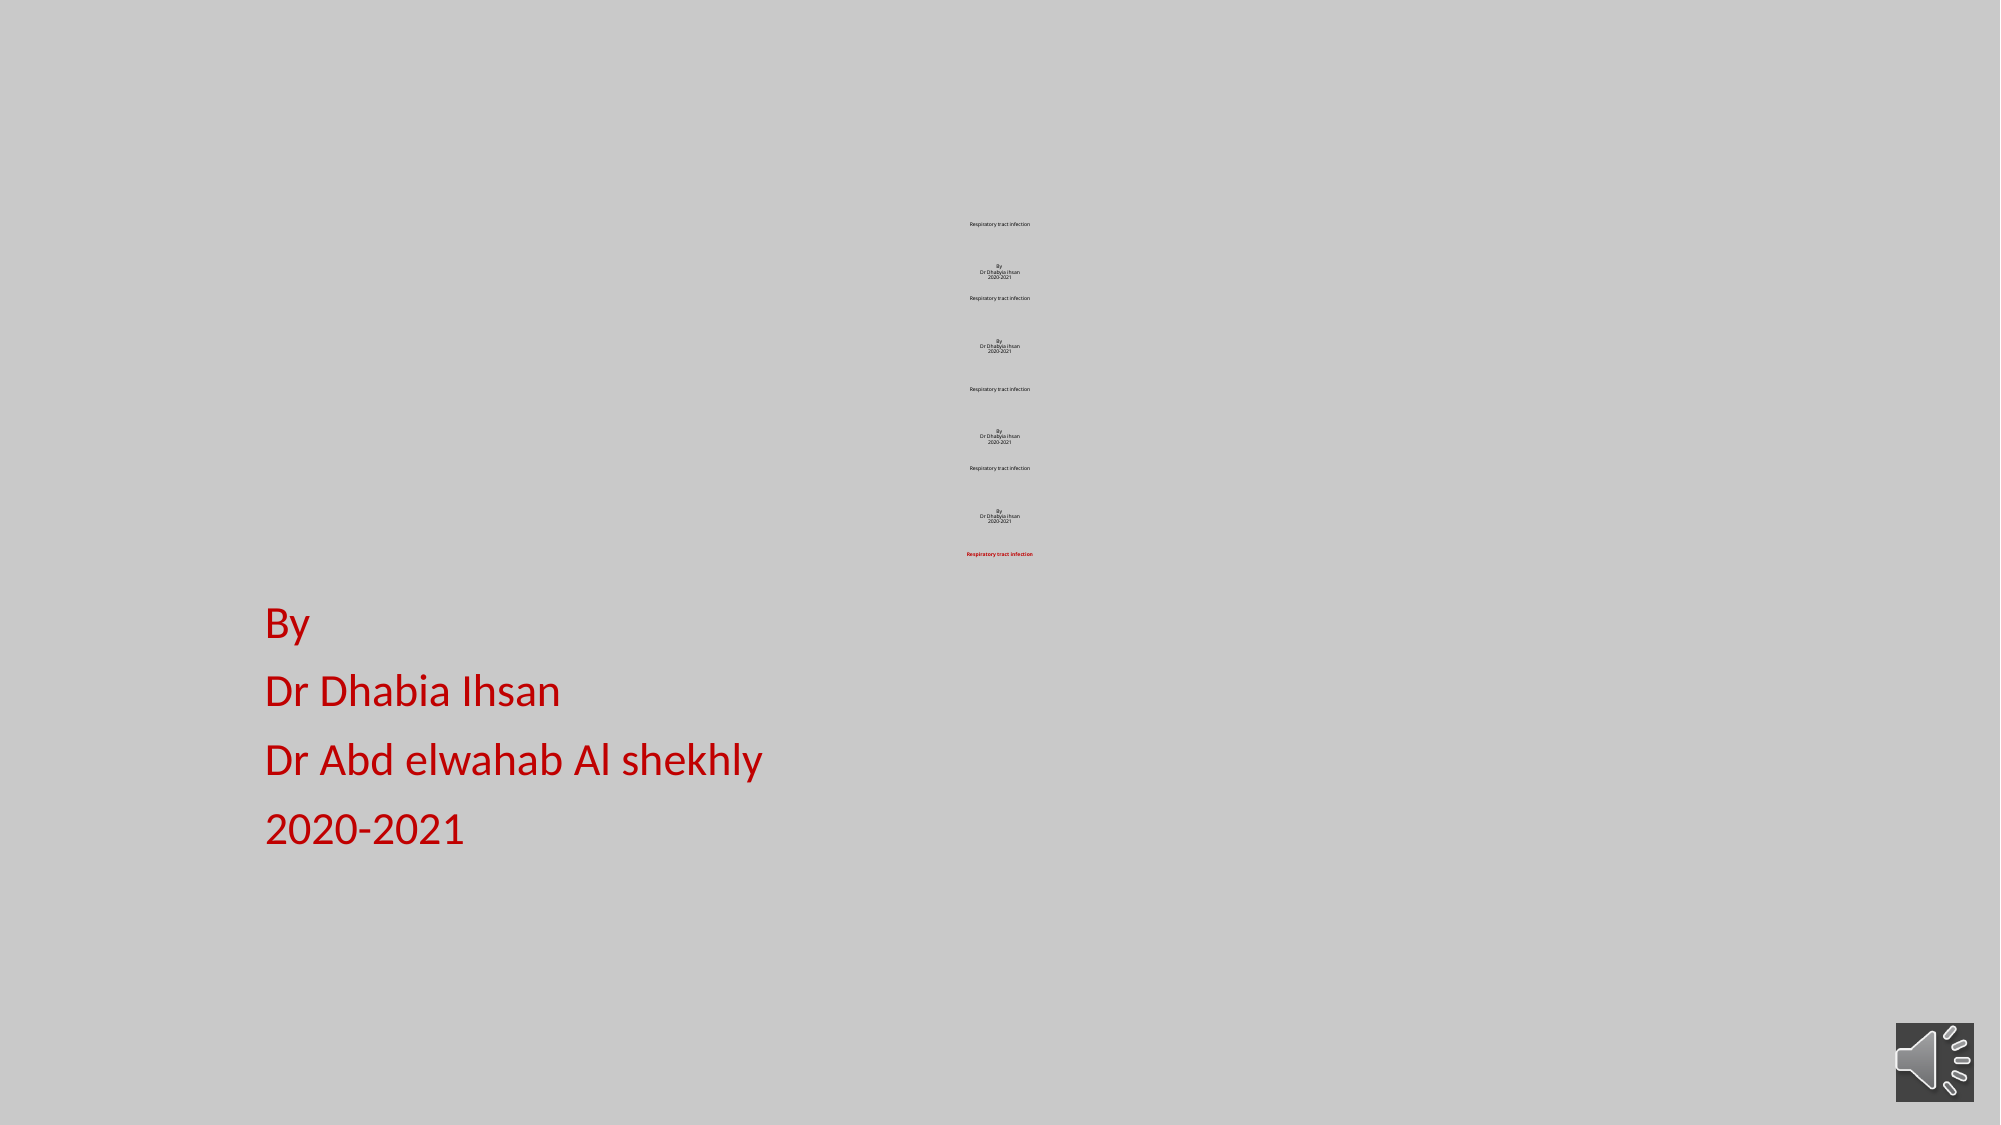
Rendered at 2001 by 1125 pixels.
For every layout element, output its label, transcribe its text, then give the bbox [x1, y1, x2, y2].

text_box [1894, 1022, 1975, 1103]
subtitle By Dr Dhabia Ihsan Dr Abd elwahab Al shekhly 2020-2021 [249, 590, 1750, 863]
title Respiratory tract infection By Dr Dhabyia ihsan 2020-2021 Respiratory tract infection By Dr Dhabyia ihsan 2020-2021 Respiratory tract infection By Dr Dhabyia ihsan 2020-2021 Respiratory tract infection By Dr Dhabyia ihsan 2020-2021 Respiratory tract infection [249, 184, 1750, 576]
